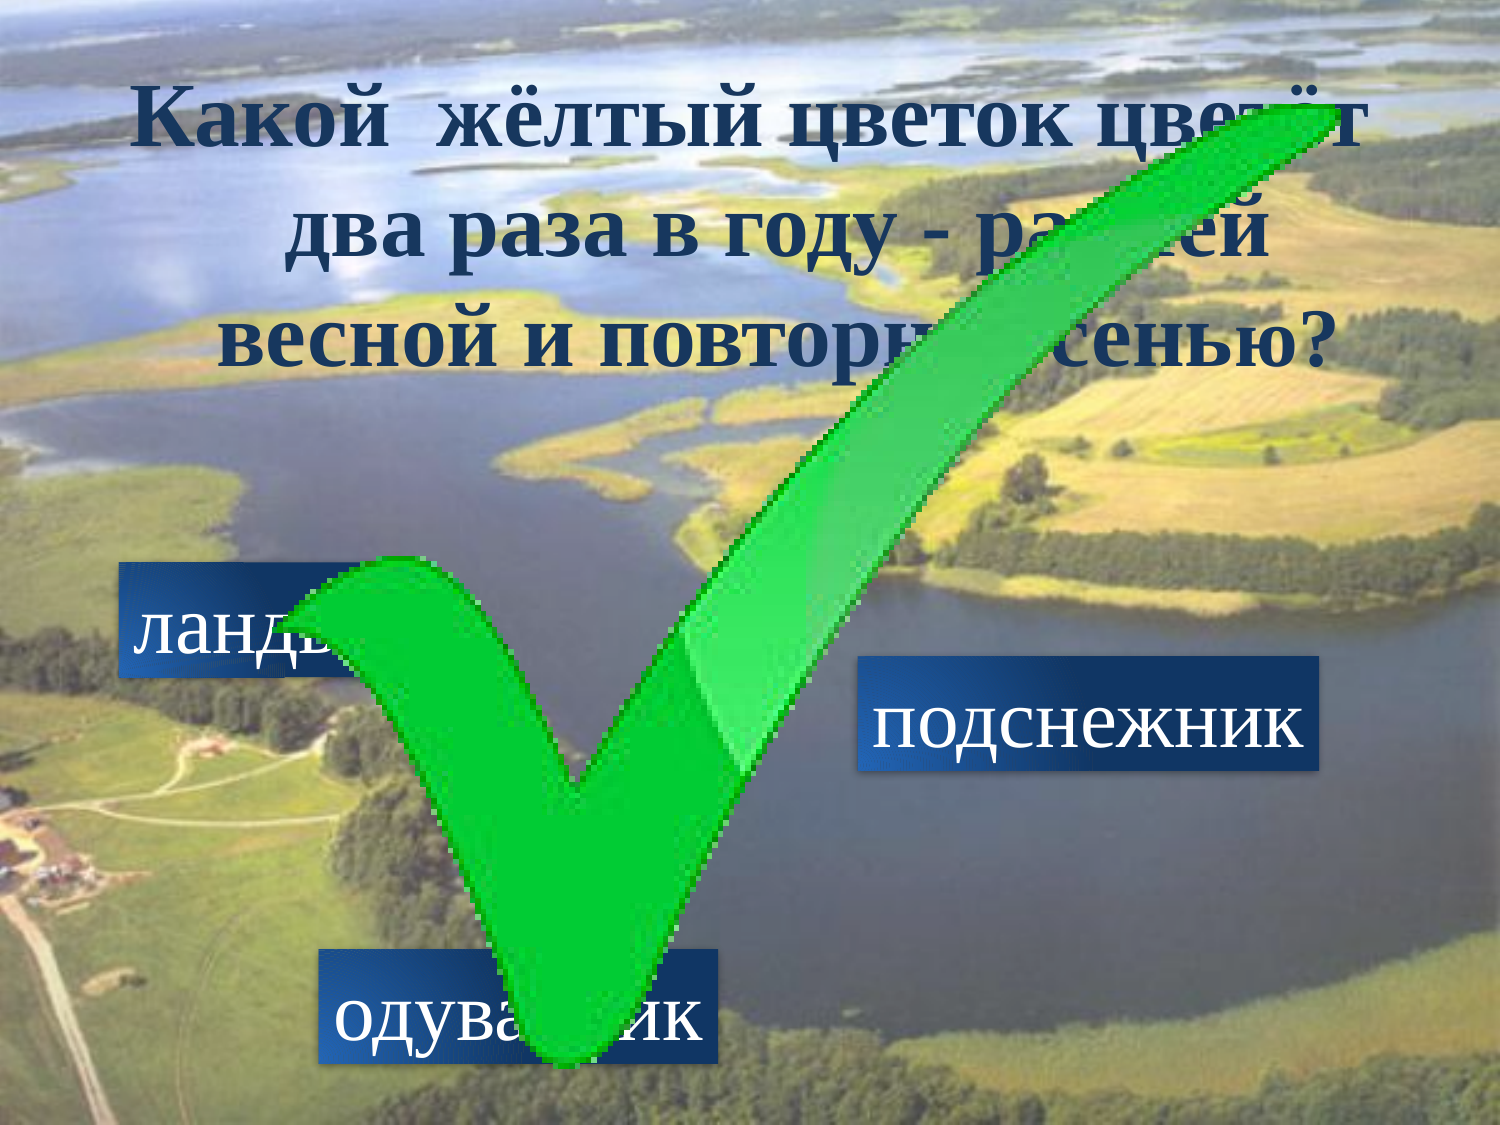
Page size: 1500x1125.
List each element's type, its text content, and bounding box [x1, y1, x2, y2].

picture [271, 104, 1342, 1070]
list Какой жёлтый цветок цветёт два раза в году - ранней весной и повторно осенью? [75, 46, 1425, 1005]
text_box ландыш [118, 562, 265, 678]
